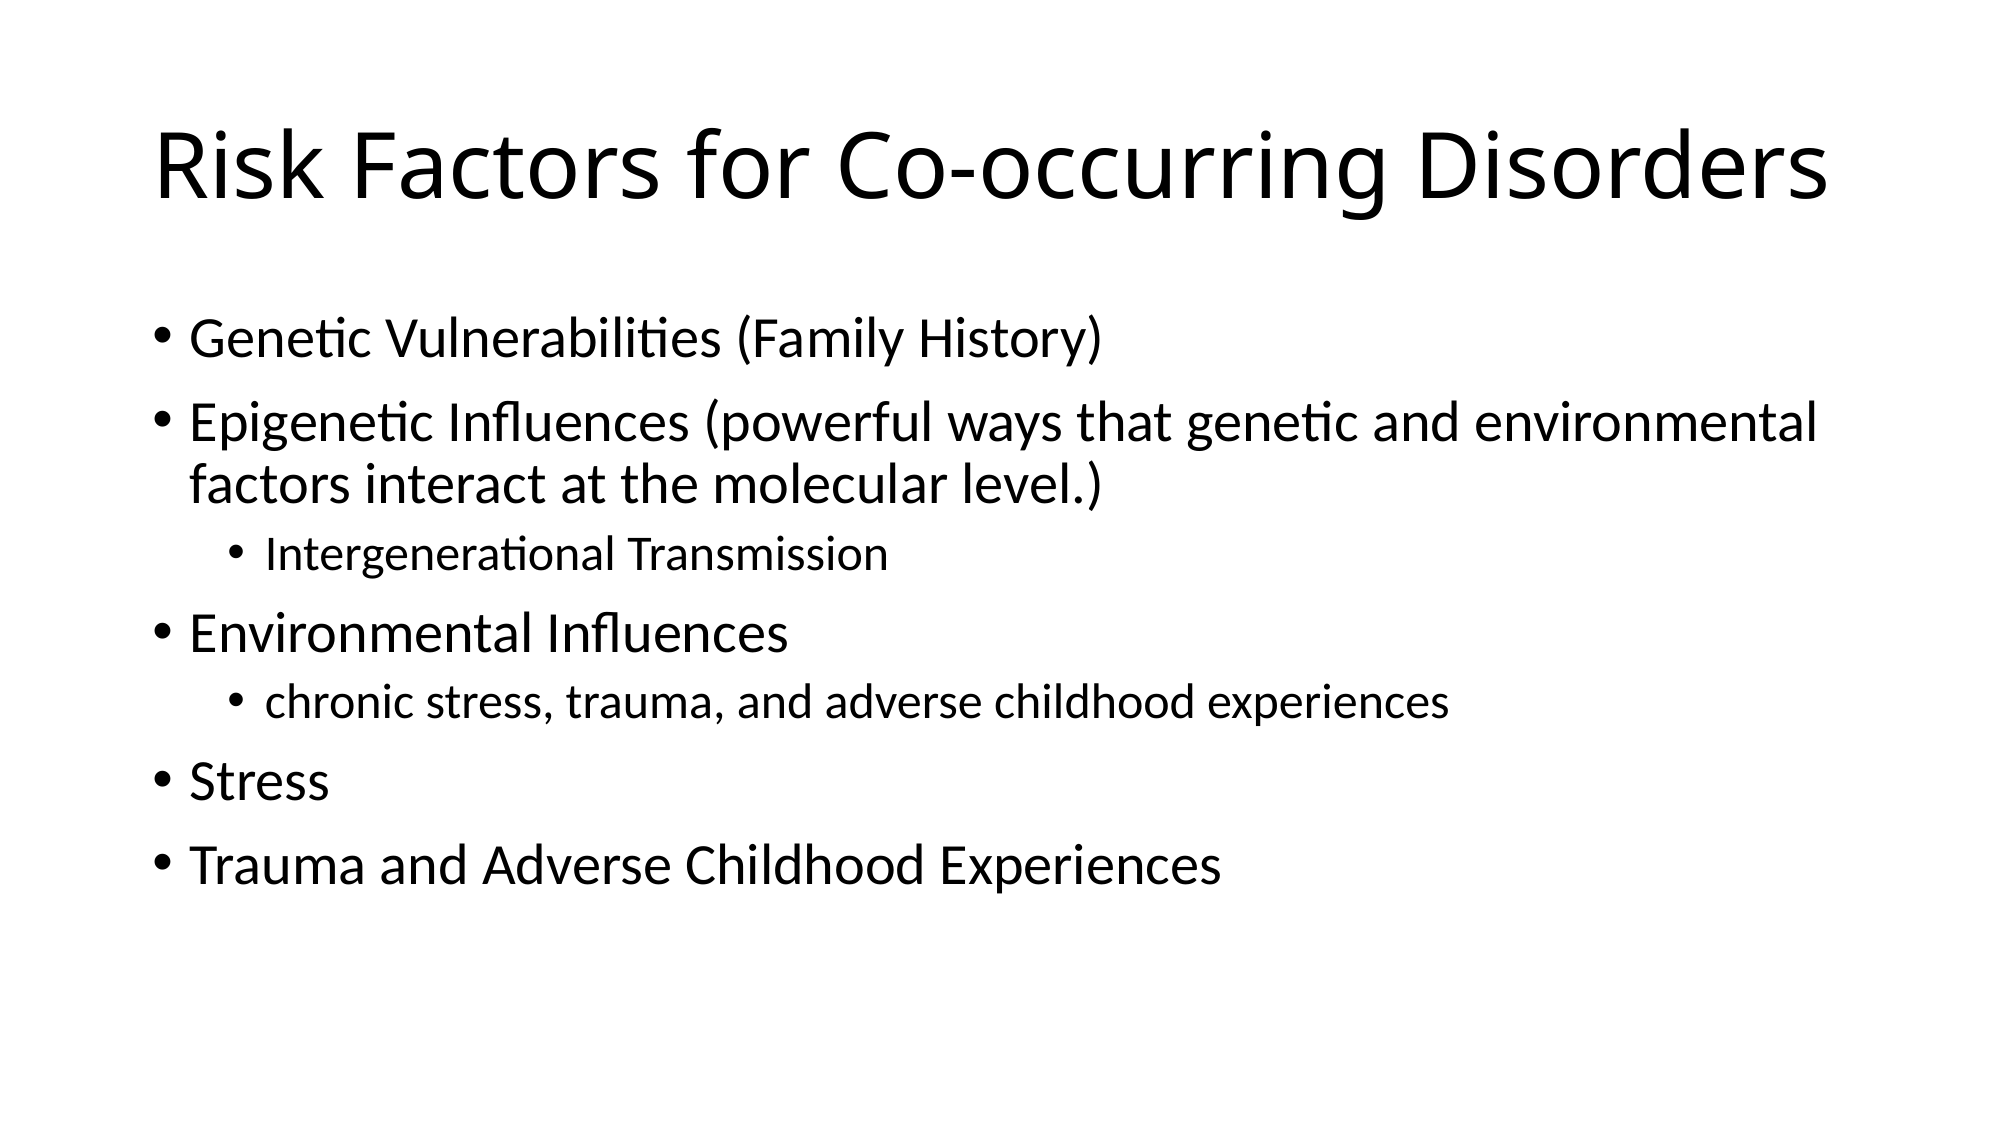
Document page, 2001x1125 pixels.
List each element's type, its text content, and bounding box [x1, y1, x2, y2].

list Genetic Vulnerabilities (Family History) Epigenetic Influences (powerful ways that genetic and environmental factors interact at the molecular level.) Intergenerational Transmission Environmental Influences chronic stress, trauma, and adverse childhood experiences Stress Trauma and Adverse Childhood Experiences [137, 299, 1863, 1014]
title Risk Factors for Co-occurring Disorders [137, 59, 1863, 278]
